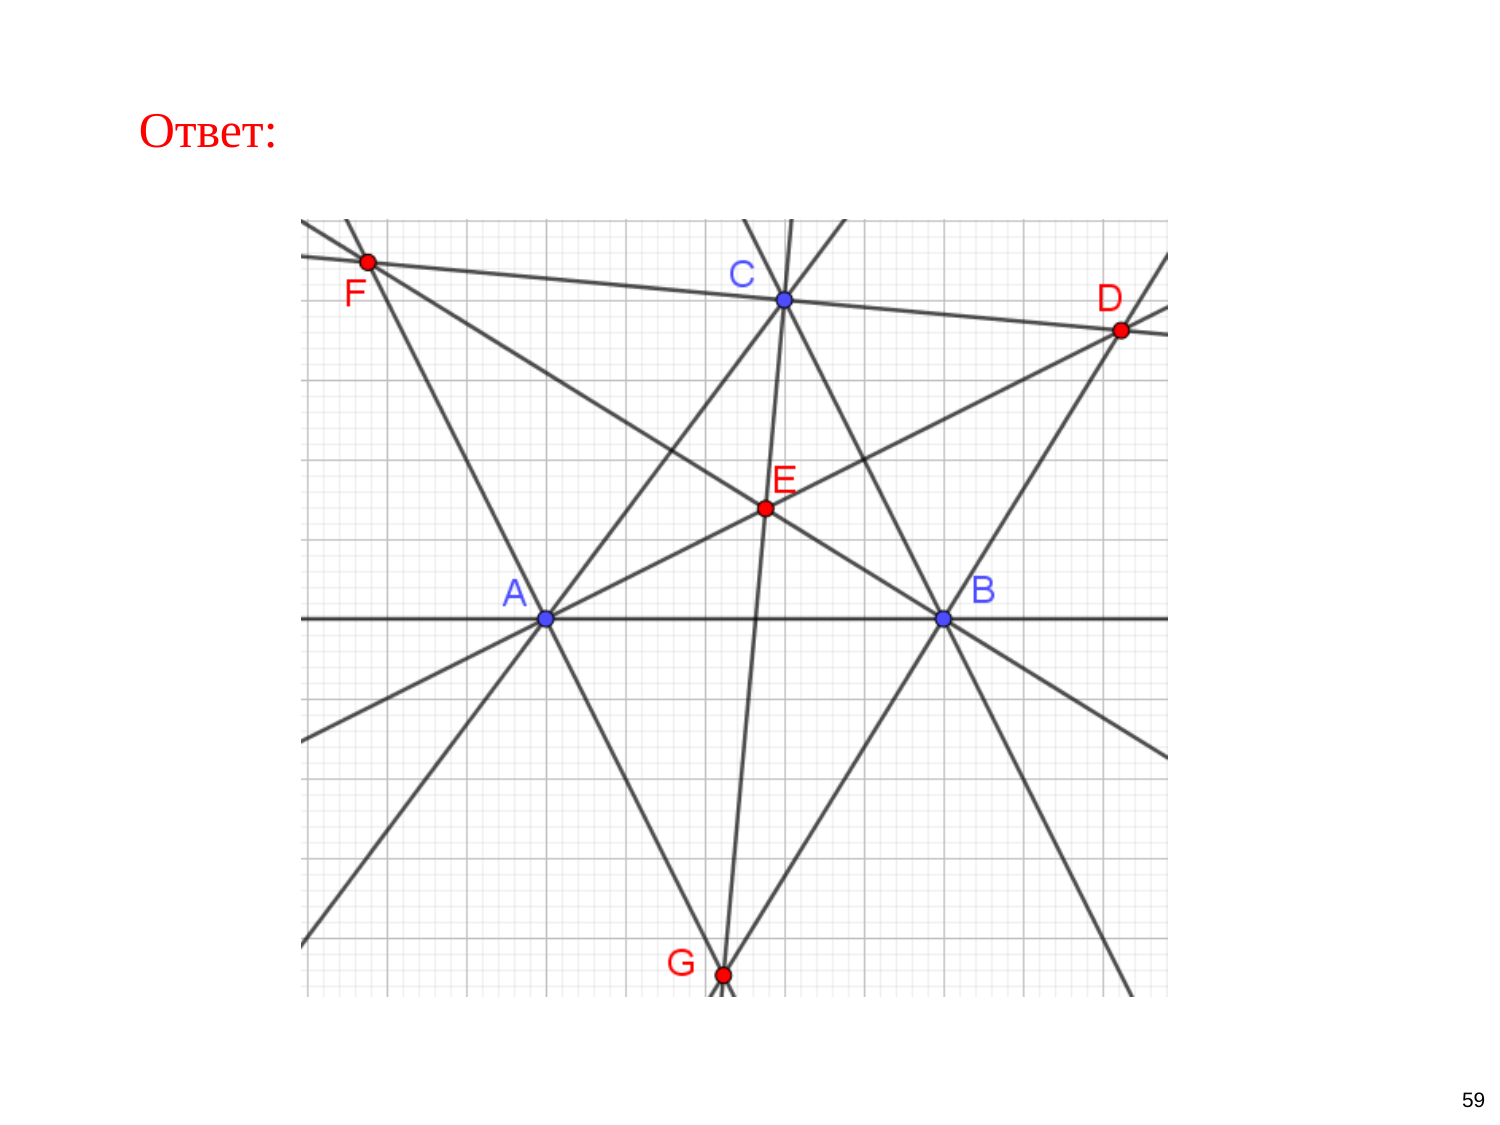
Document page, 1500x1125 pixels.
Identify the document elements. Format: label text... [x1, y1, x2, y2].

text_box Ответ: [123, 89, 774, 165]
slide_number 59 [1417, 1079, 1500, 1125]
picture [300, 219, 1169, 997]
